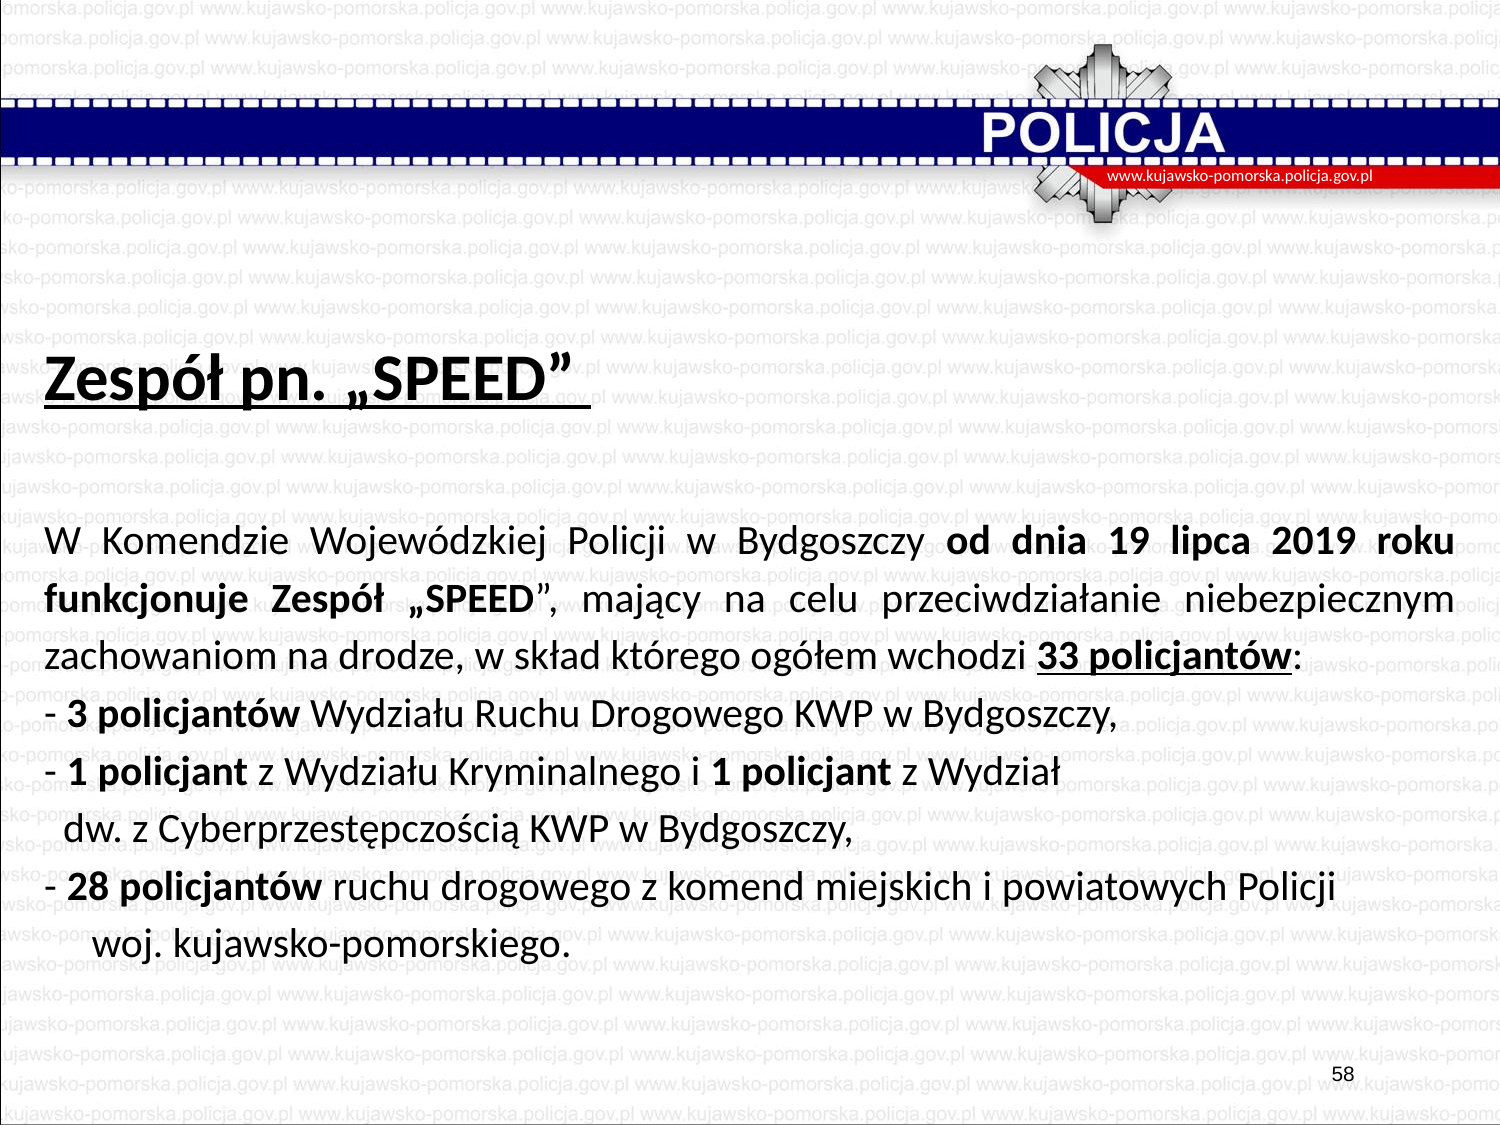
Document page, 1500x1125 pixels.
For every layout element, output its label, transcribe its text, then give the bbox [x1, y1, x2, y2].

picture [0, 0, 1500, 1125]
slide_number 58 [1316, 1042, 1459, 1103]
text_box Zespół pn. „SPEED” W Komendzie Wojewódzkiej Policji w Bydgoszczy od dnia 19 lipca 2019 roku funkcjonuje Zespół „SPEED”, mający na celu przeciwdziałanie niebezpiecznym zachowaniom na drodze, w skład którego ogółem wchodzi 33 policjantów: - 3 policjantów Wydziału Ruchu Drogowego KWP w Bydgoszczy, - 1 policjant z Wydziału Kryminalnego i 1 policjant z Wydział dw. z Cyberprzestępczością KWP w Bydgoszczy, - 28 policjantów ruchu drogowego z komend miejskich i powiatowych Policji woj. kujawsko-pomorskiego. [29, 314, 1471, 1019]
text_box www.kujawsko-pomorska.policja.gov.pl [1092, 157, 1500, 193]
